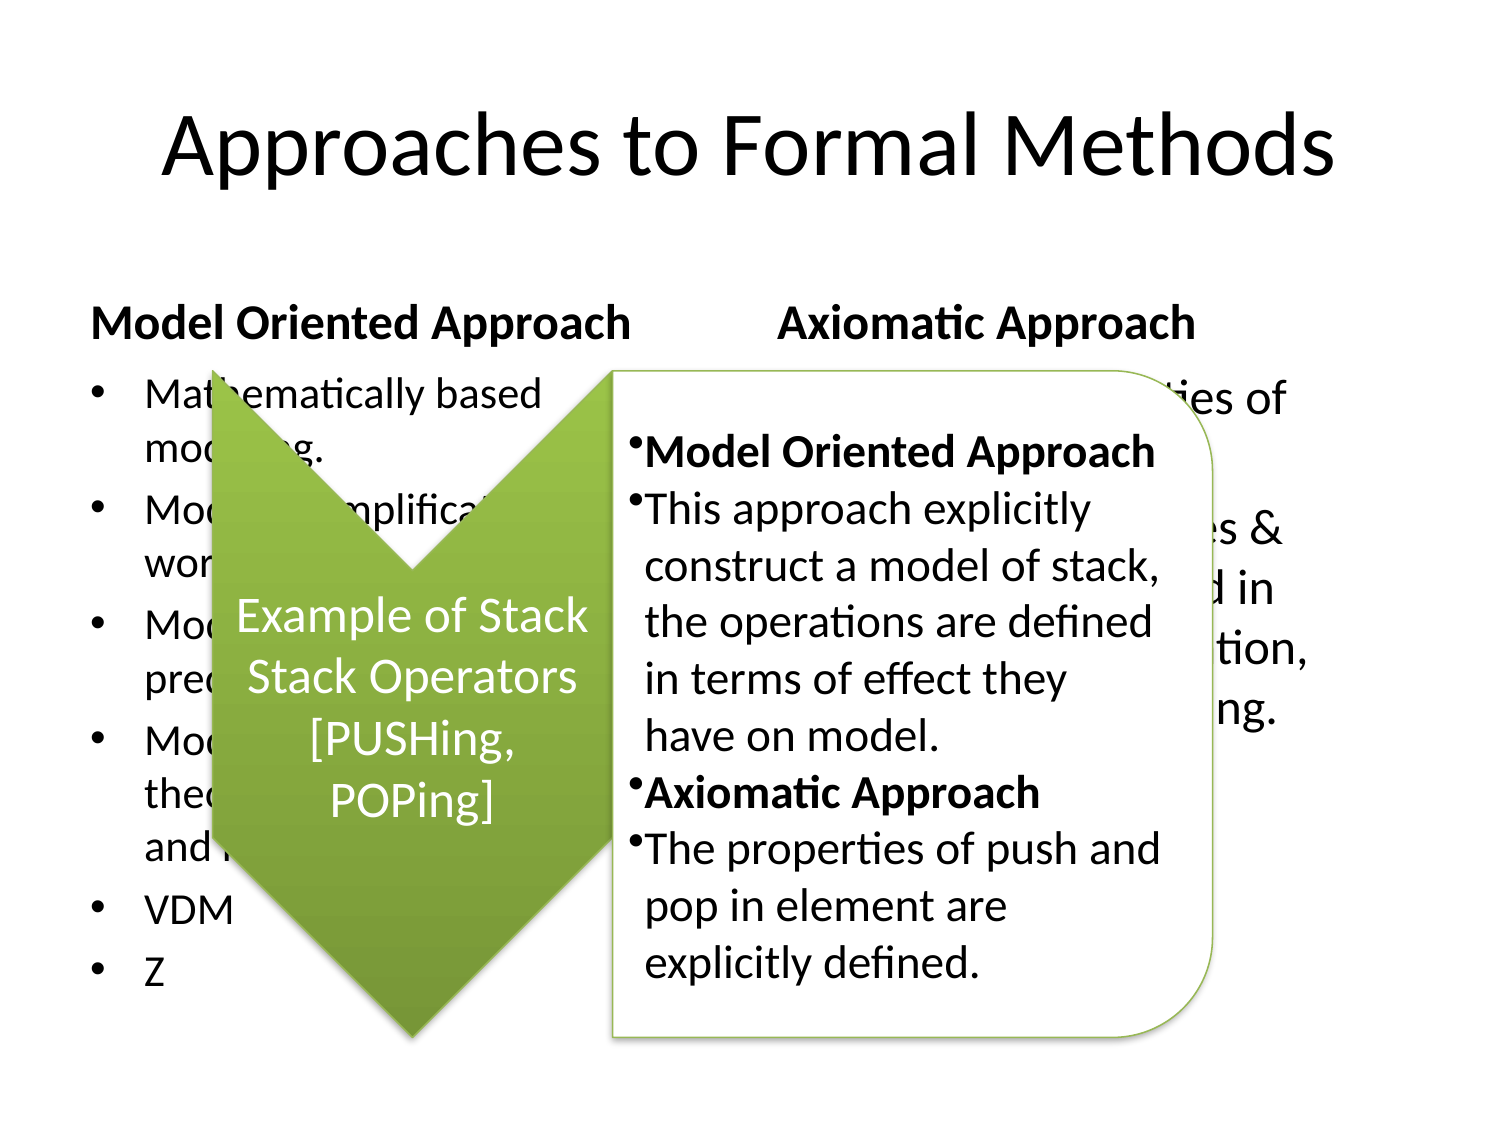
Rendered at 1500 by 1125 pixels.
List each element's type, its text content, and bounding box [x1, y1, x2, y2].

list Axiomatic Approach [761, 251, 1425, 356]
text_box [212, 370, 1213, 1038]
list Focus on properties of proposed system. Required properties & behavior are stated in mathematical notation, requires no modeling. [761, 356, 1425, 1005]
list Model Oriented Approach [75, 251, 738, 356]
title Approaches to Formal Methods [75, 45, 1425, 233]
list Mathematically based modeling. Model is simplification of real world. Model explain the behavior and predict future. Modeling here is based set theory, sequences, functions and relations. VDM Z [75, 356, 738, 1005]
